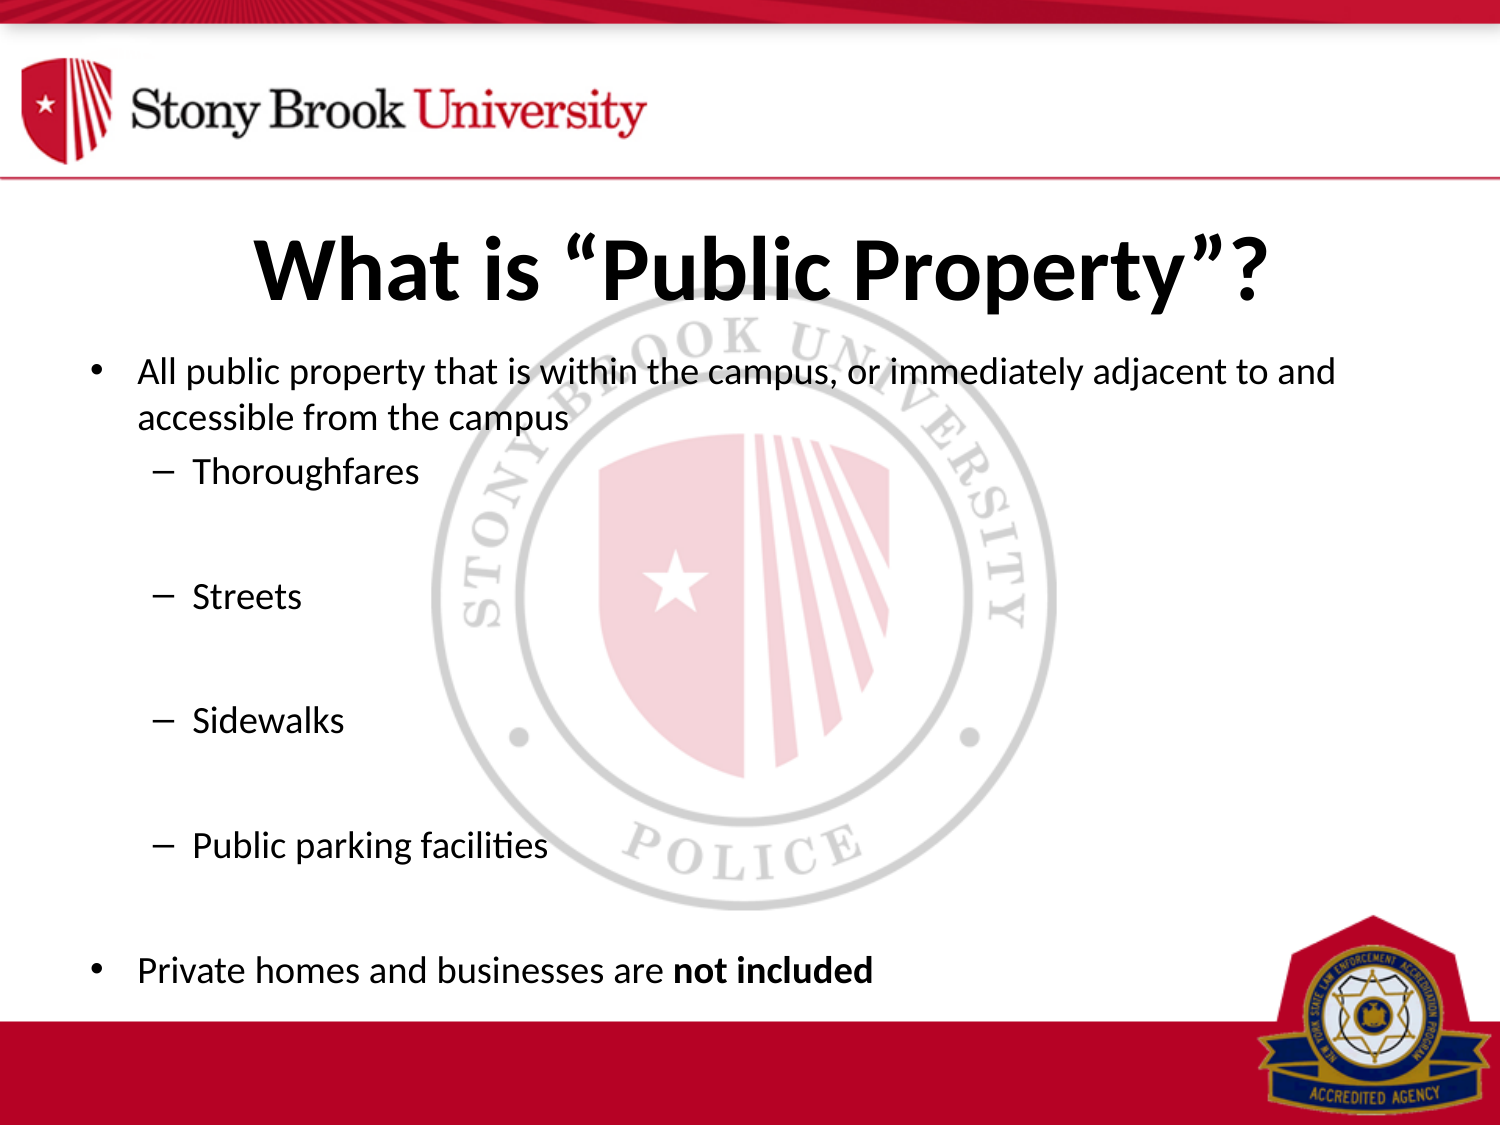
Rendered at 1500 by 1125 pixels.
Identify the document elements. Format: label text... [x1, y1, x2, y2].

text_box What is “Public Property”? [87, 188, 1438, 339]
list All public property that is within the campus, or immediately adjacent to and accessible from the campus Thoroughfares Streets Sidewalks Public parking facilities Private homes and businesses are not included [75, 338, 1425, 1005]
picture [0, 0, 1500, 1125]
